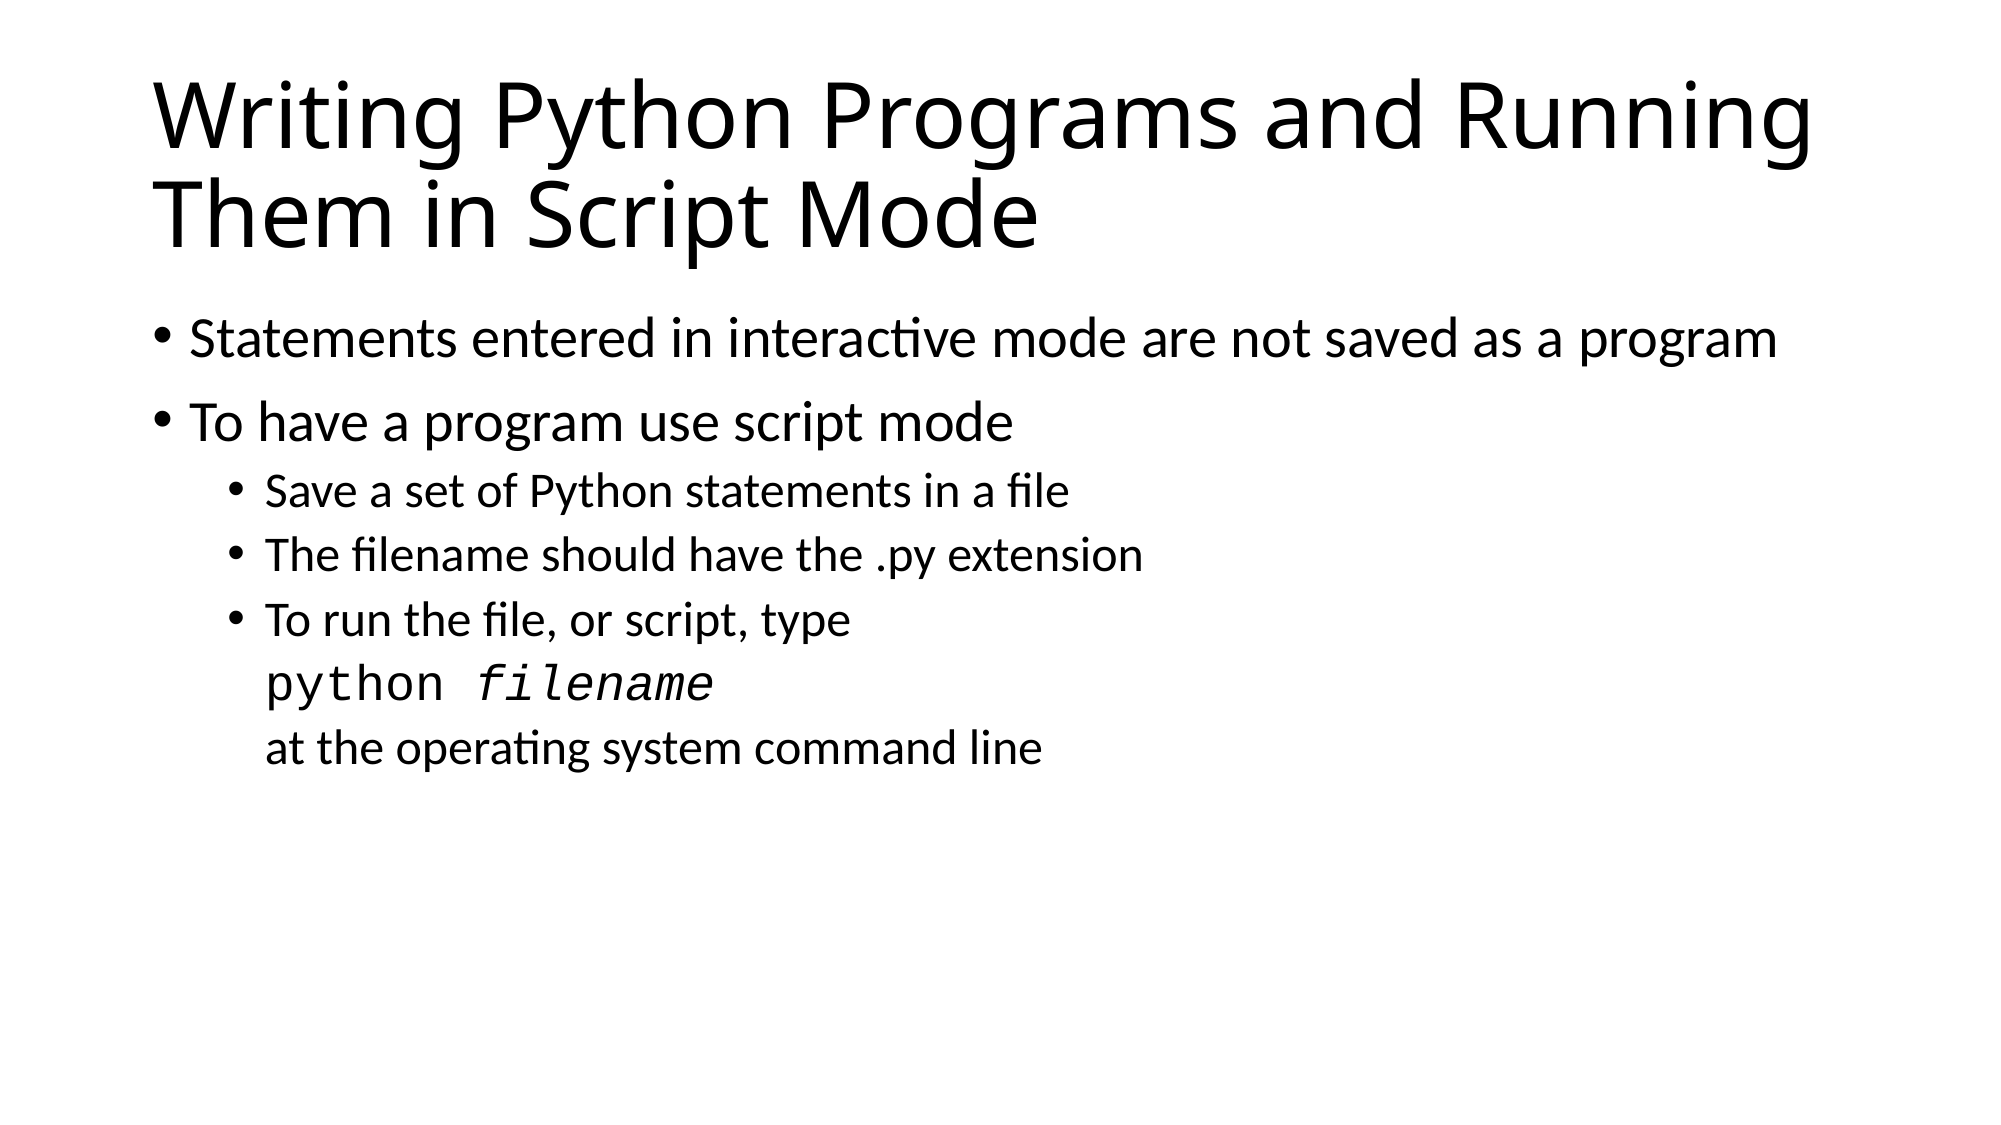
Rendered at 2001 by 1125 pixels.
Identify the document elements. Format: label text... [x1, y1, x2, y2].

title Writing Python Programs and Running Them in Script Mode [137, 59, 1863, 278]
list Statements entered in interactive mode are not saved as a program To have a program use script mode Save a set of Python statements in a file The filename should have the .py extension To run the file, or script, type python filename at the operating system command line [137, 299, 1863, 1014]
